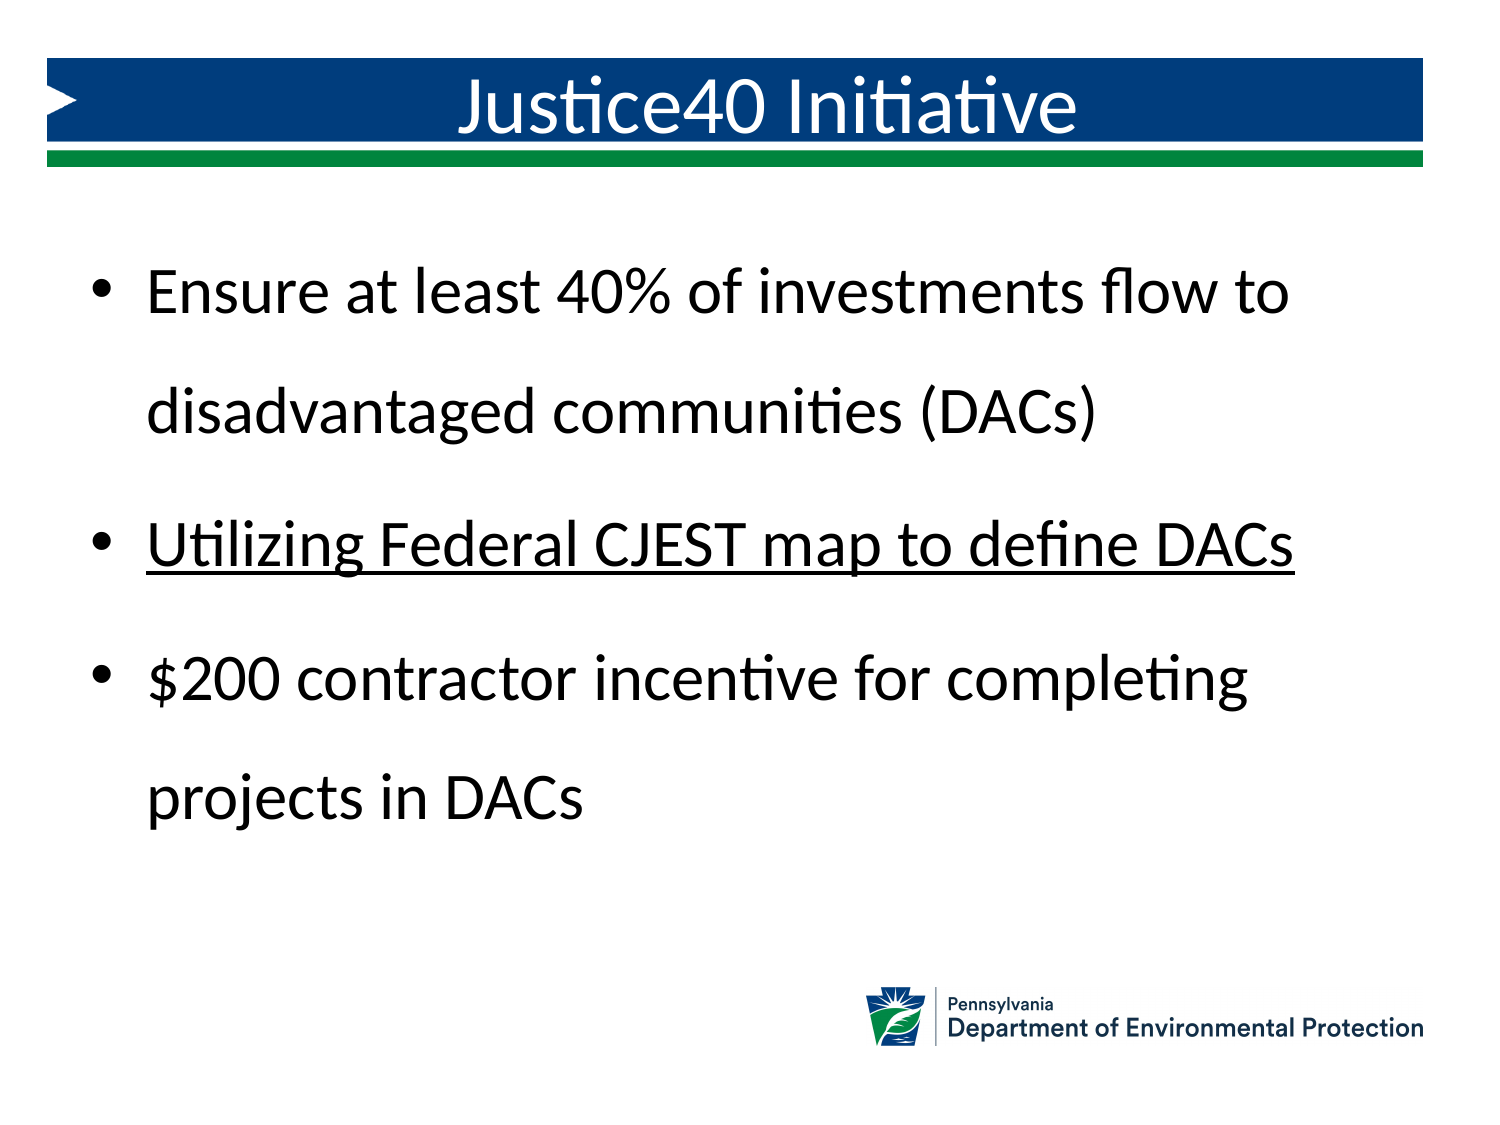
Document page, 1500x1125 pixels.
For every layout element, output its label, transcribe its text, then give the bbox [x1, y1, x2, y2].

list Ensure at least 40% of investments flow to disadvantaged communities (DACs) Utilizing Federal CJEST map to define DACs $200 contractor incentive for completing projects in DACs [75, 199, 1425, 824]
picture [866, 987, 1423, 1046]
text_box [47, 58, 1423, 167]
